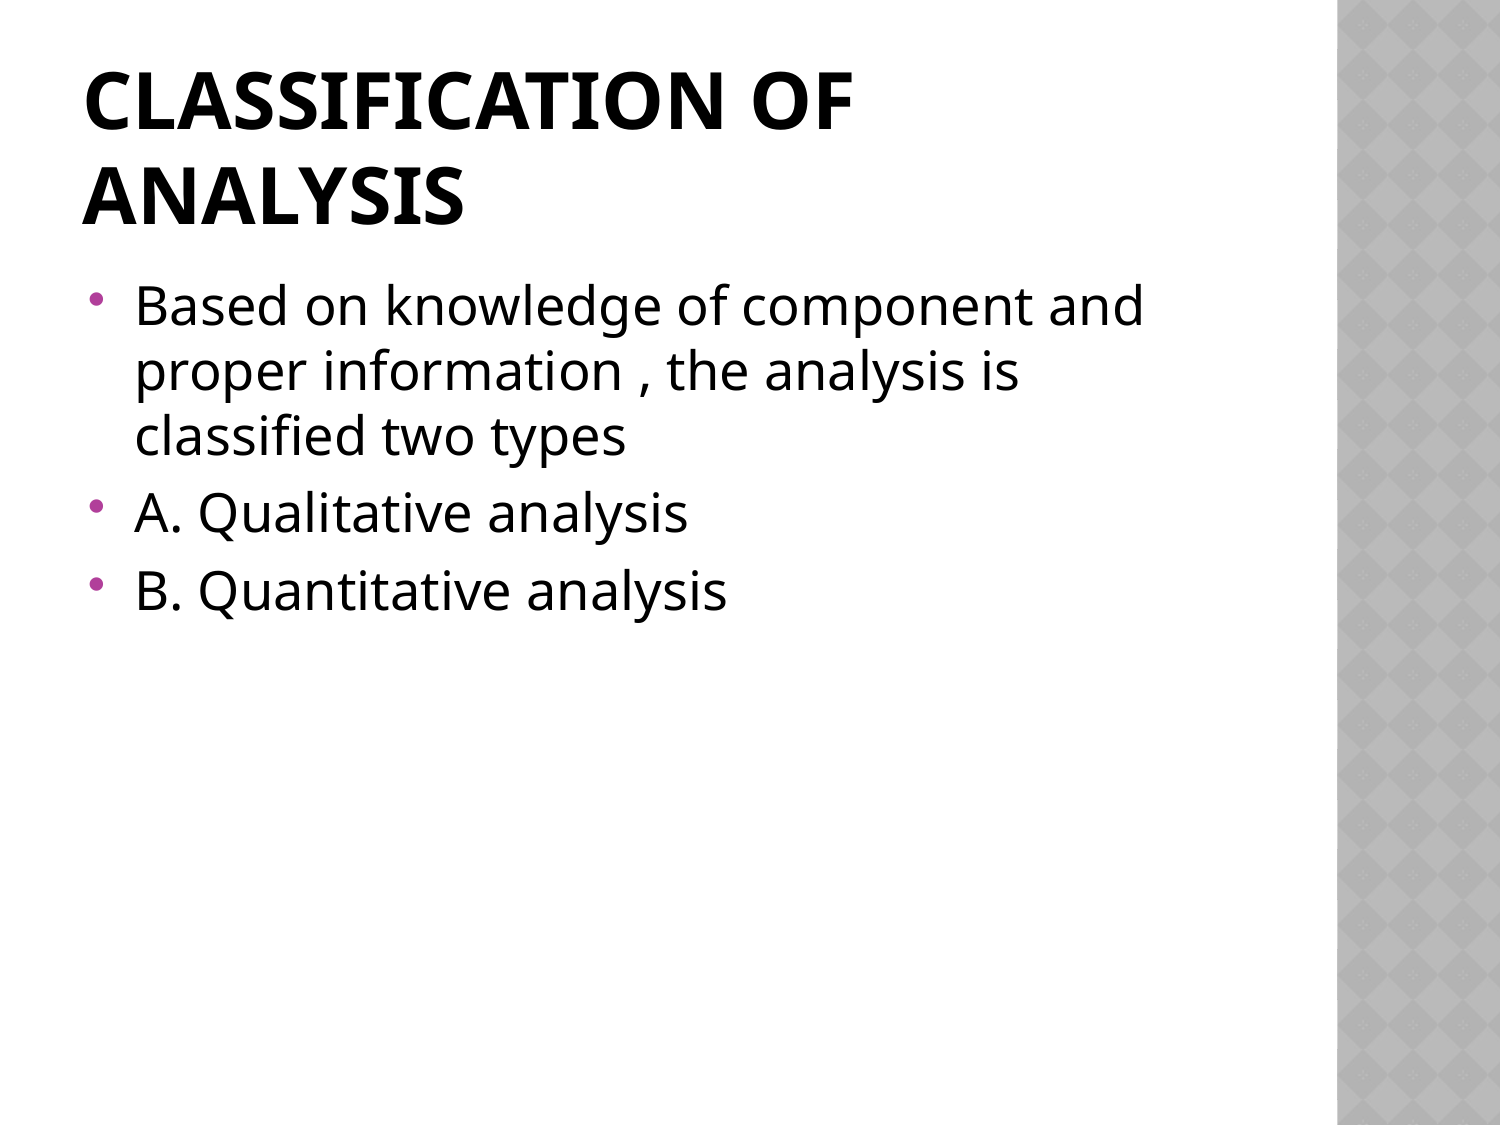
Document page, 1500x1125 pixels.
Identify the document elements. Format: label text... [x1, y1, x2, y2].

list Based on knowledge of component and proper information , the analysis is classified two types A. Qualitative analysis B. Quantitative analysis [75, 264, 1263, 1059]
title Classification of analysis [75, 52, 1263, 240]
